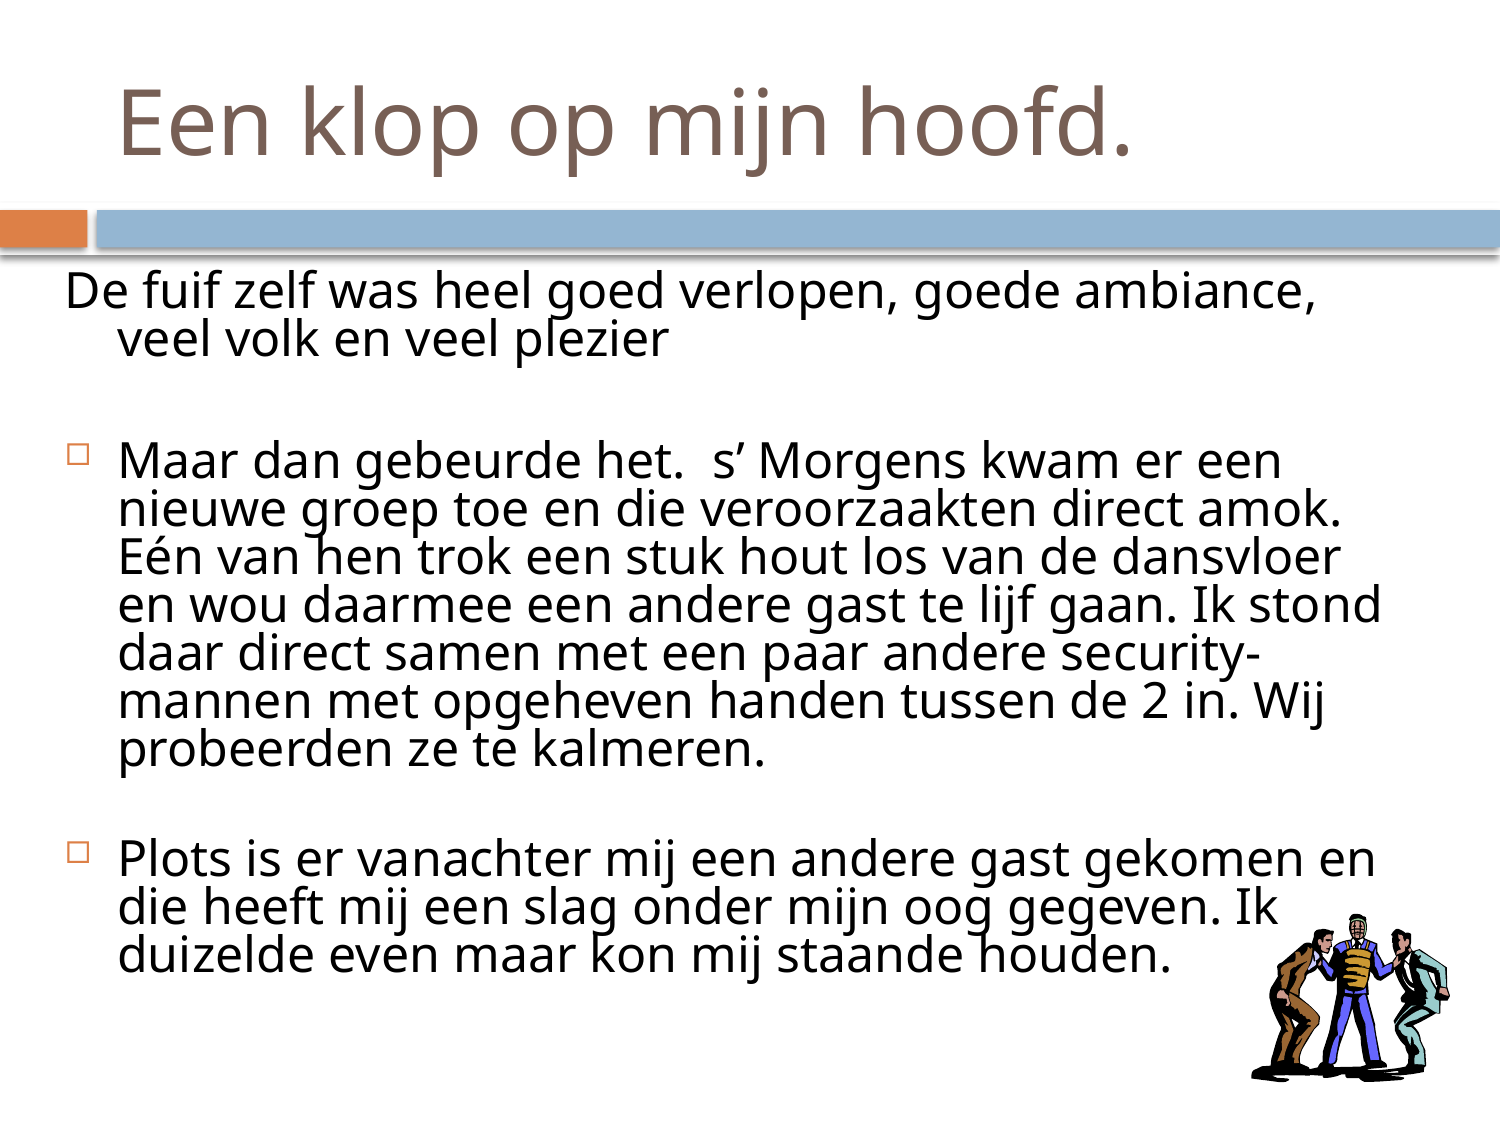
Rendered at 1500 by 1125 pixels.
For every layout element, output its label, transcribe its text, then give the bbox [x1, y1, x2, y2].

title Een klop op mijn hoofd. [100, 37, 1438, 200]
picture [1249, 912, 1451, 1083]
list De fuif zelf was heel goed verlopen, goede ambiance, veel volk en veel plezier Maar dan gebeurde het. s’ Morgens kwam er een nieuwe groep toe en die veroorzaakten direct amok. Eén van hen trok een stuk hout los van de dansvloer en wou daarmee een andere gast te lijf gaan. Ik stond daar direct samen met een paar andere security-mannen met opgeheven handen tussen de 2 in. Wij probeerden ze te kalmeren. Plots is er vanachter mij een andere gast gekomen en die heeft mij een slag onder mijn oog gegeven. Ik duizelde even maar kon mij staande houden. [50, 262, 1400, 1005]
